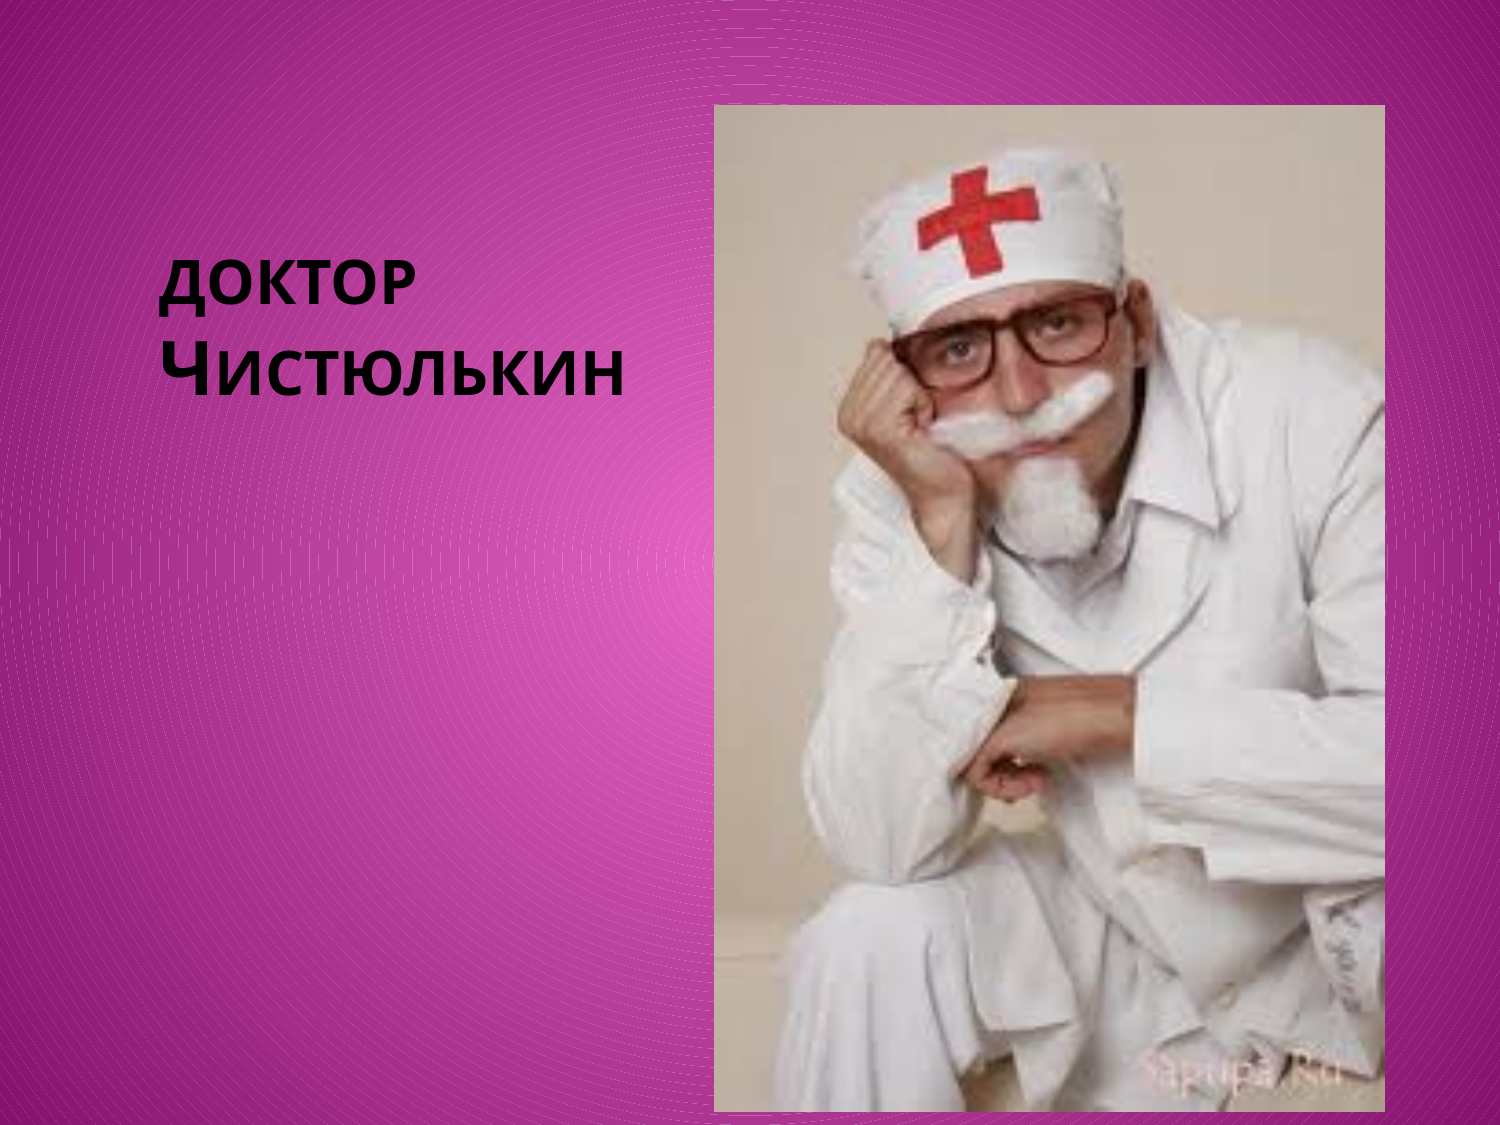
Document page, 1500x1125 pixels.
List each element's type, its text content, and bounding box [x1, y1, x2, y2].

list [714, 105, 1385, 1112]
title Доктор ЧИСТЮЛЬКИН [152, 222, 640, 411]
